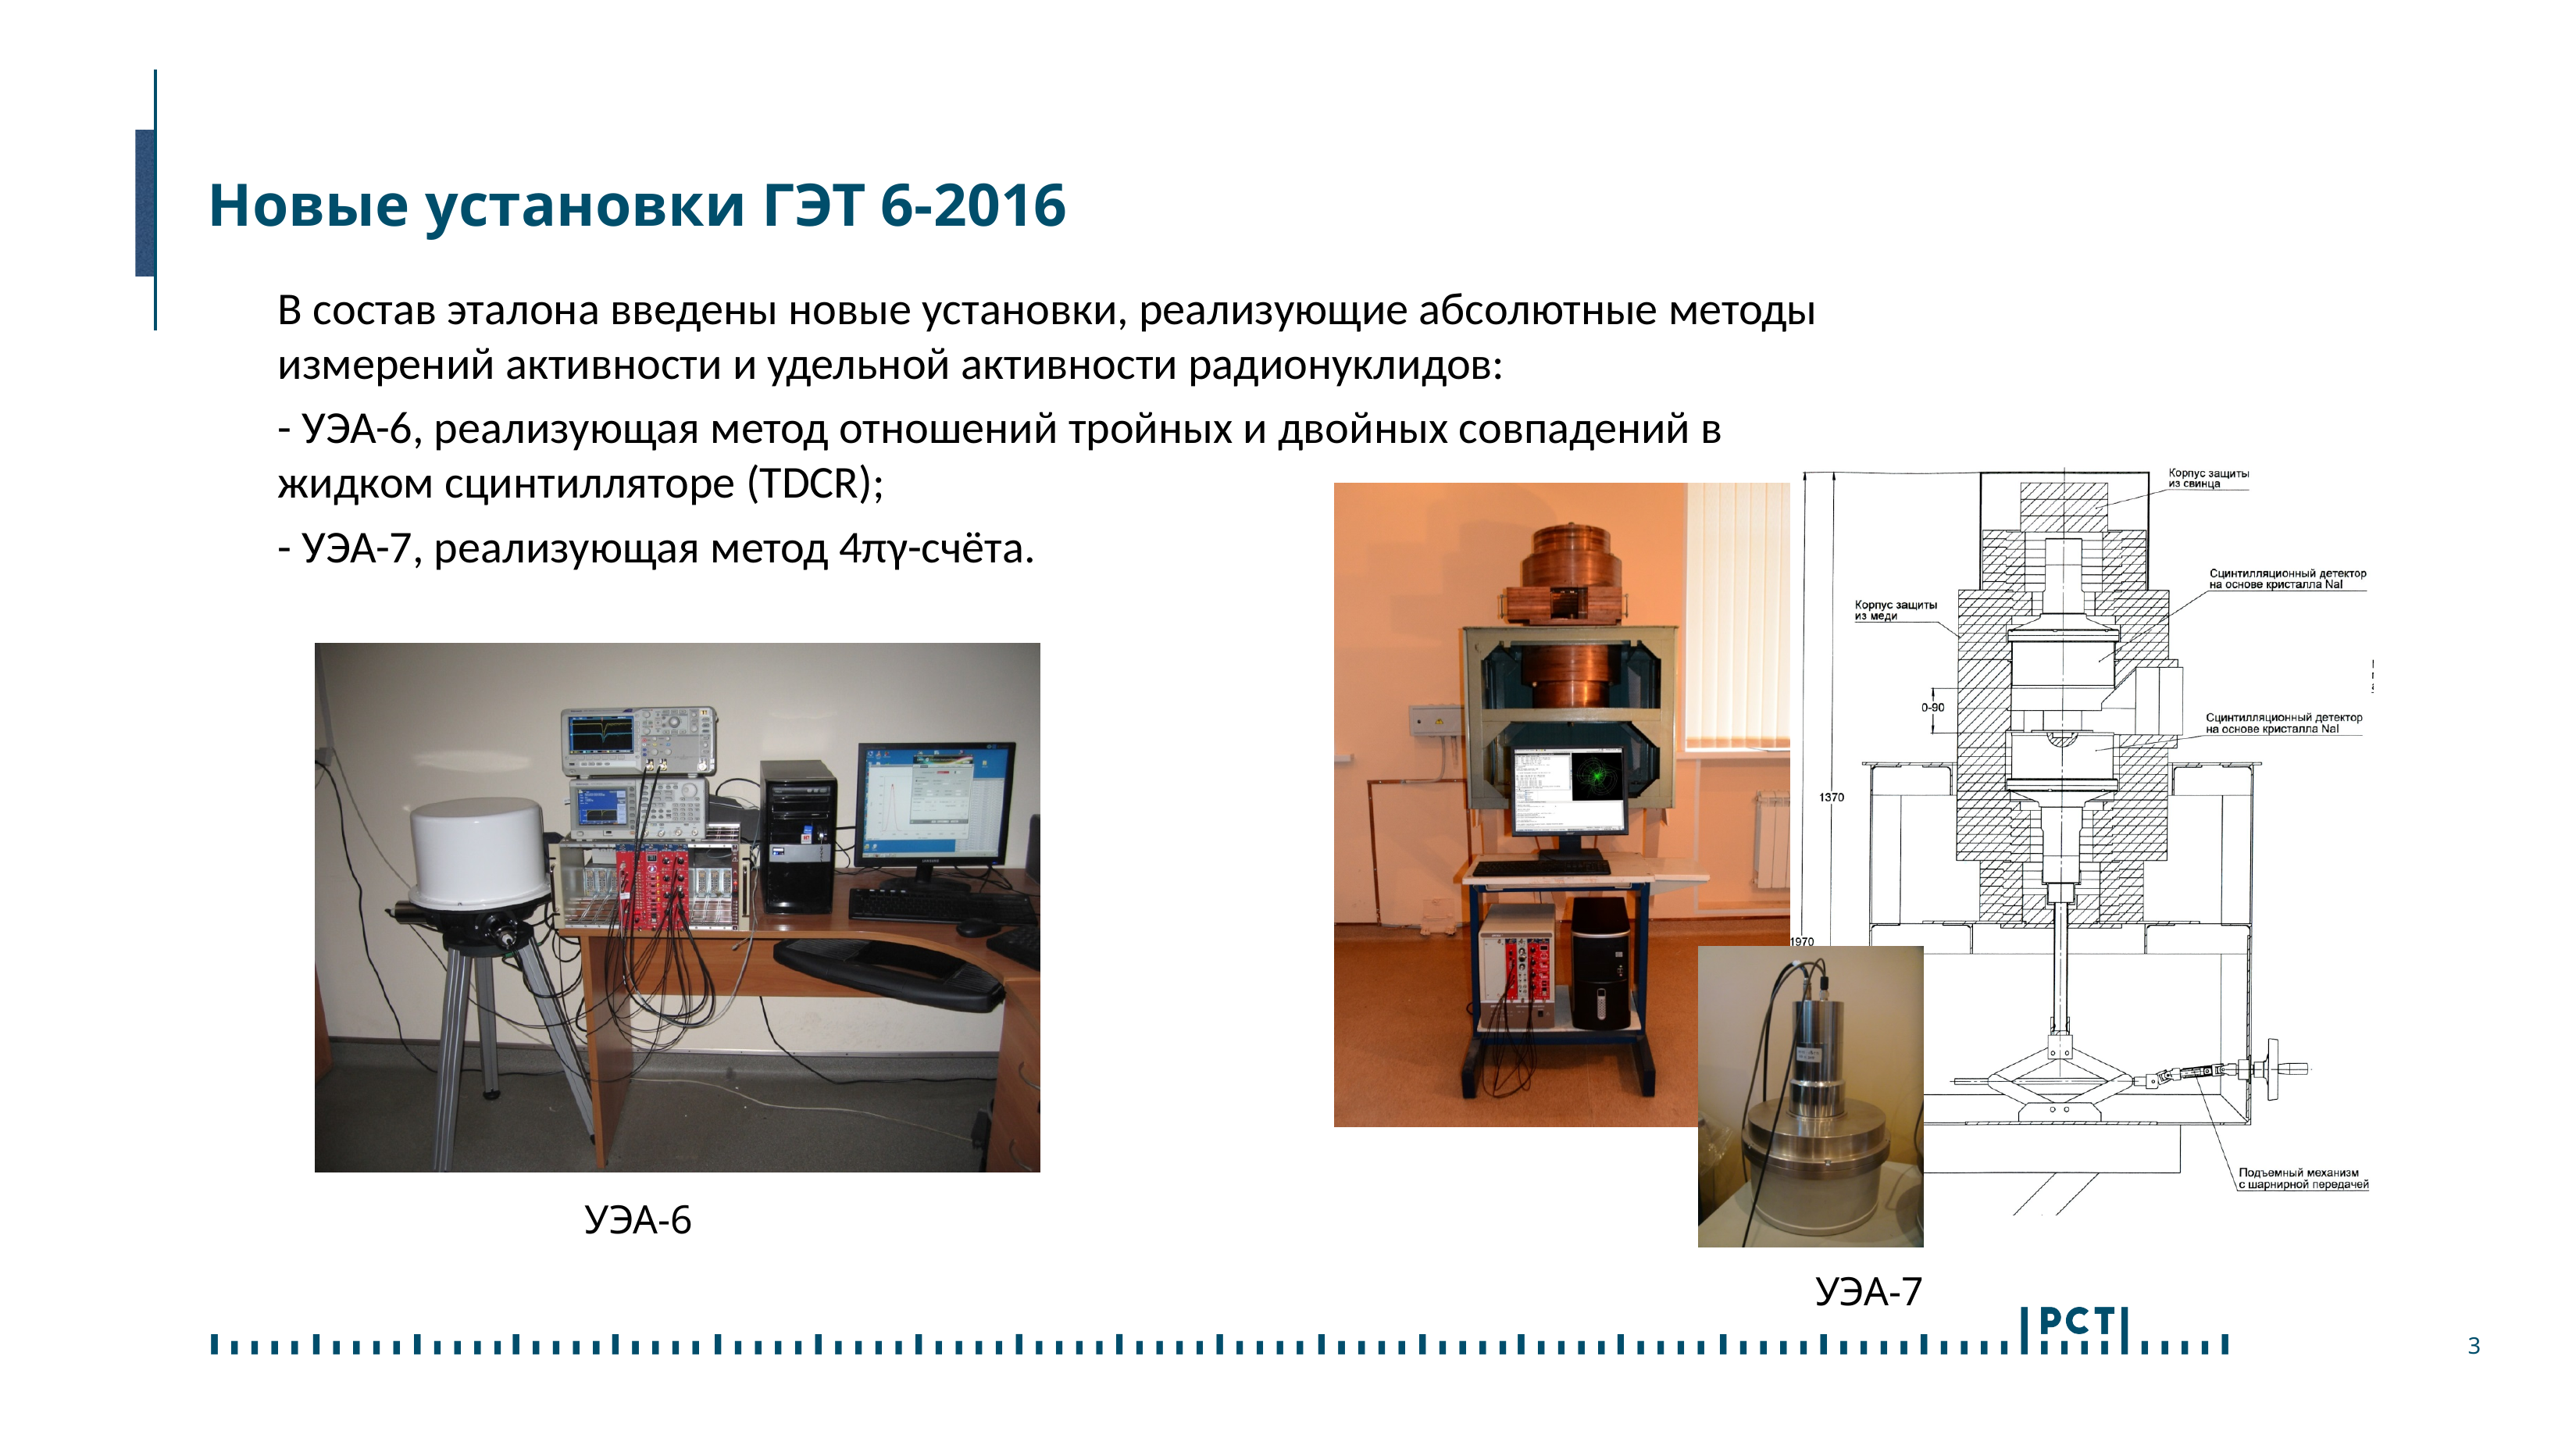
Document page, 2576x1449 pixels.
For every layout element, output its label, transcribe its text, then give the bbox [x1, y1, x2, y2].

picture [2128, 1307, 2228, 1354]
picture [315, 643, 1040, 1172]
text_box УЭА-7 [1707, 1266, 2032, 1372]
title Новые установки ГЭТ 6-2016 [207, 163, 2369, 242]
picture [2032, 1307, 2121, 1354]
list УЭА-6 [476, 1194, 802, 1300]
picture [211, 1307, 1707, 1354]
picture [135, 130, 153, 277]
picture [2048, 1314, 2053, 1320]
slide_number 3 [2455, 1330, 2481, 1365]
picture [1334, 462, 2374, 1247]
text_box В состав эталона введены новые установки, реализующие абсолютные методы измерений активности и удельной активности радионуклидов: - УЭА-6, реализующая метод отношений тройных и двойных совпадений в жидком сцинтилляторе (TDCR); - УЭА-7, реализующая метод 4πγ-счёта. [266, 273, 1887, 578]
